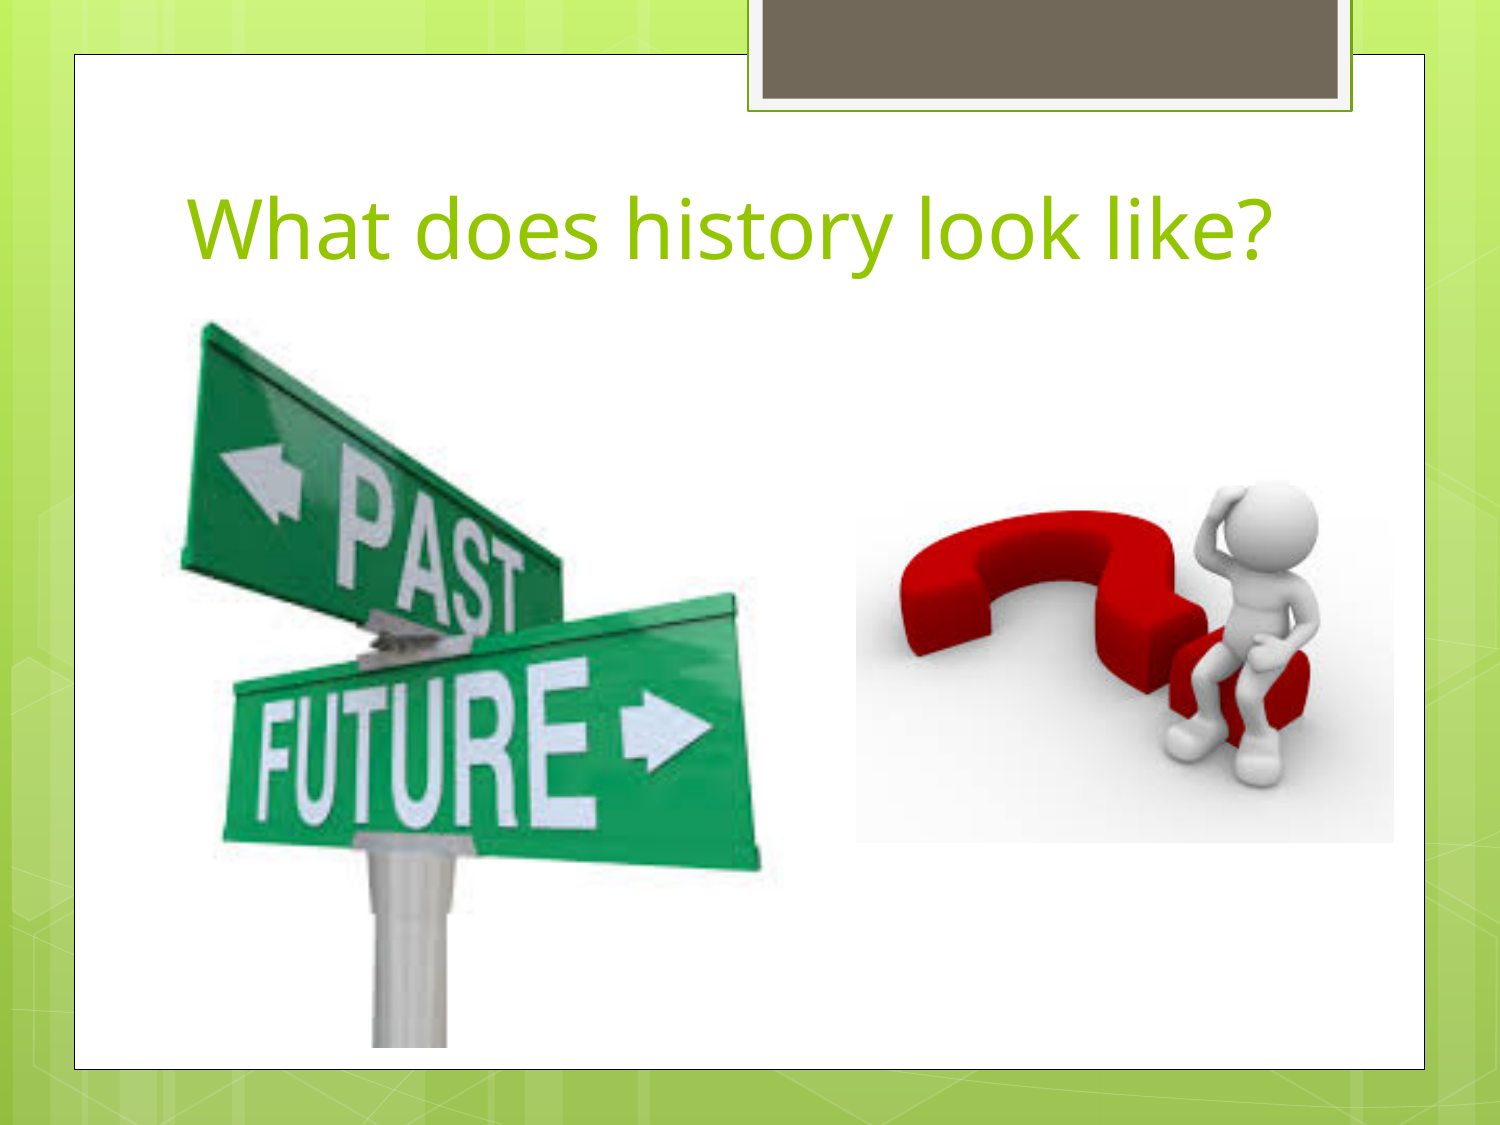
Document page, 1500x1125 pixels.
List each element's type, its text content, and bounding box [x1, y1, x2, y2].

picture [855, 435, 1394, 843]
title What does history look like? [171, 96, 1324, 284]
picture [85, 318, 815, 1048]
